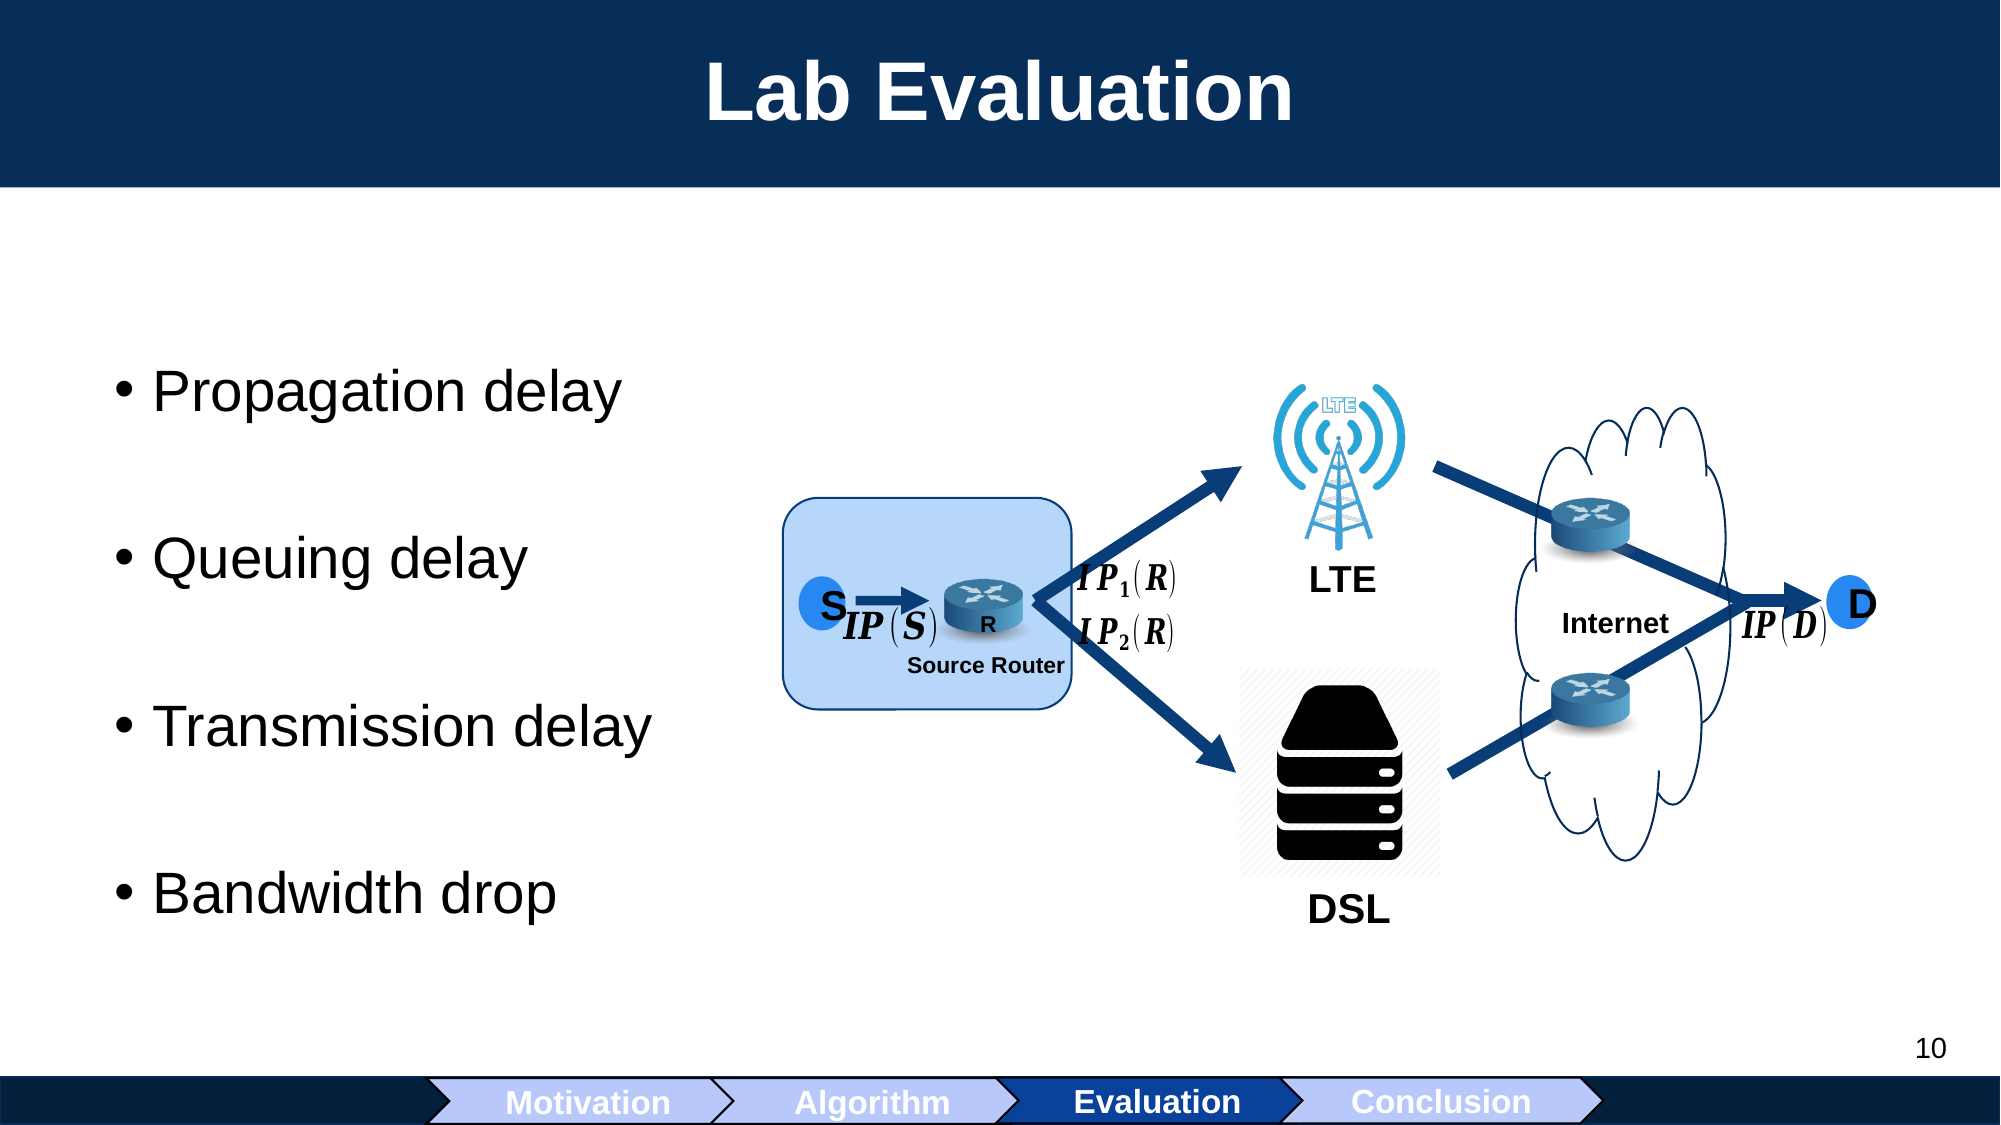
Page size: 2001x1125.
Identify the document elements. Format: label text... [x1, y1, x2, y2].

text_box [782, 367, 1874, 940]
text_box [0, 1076, 2000, 1125]
list Propagation delay Queuing delay Transmission delay Bandwidth drop [99, 262, 1900, 1005]
title Lab Evaluation [0, 0, 2000, 188]
